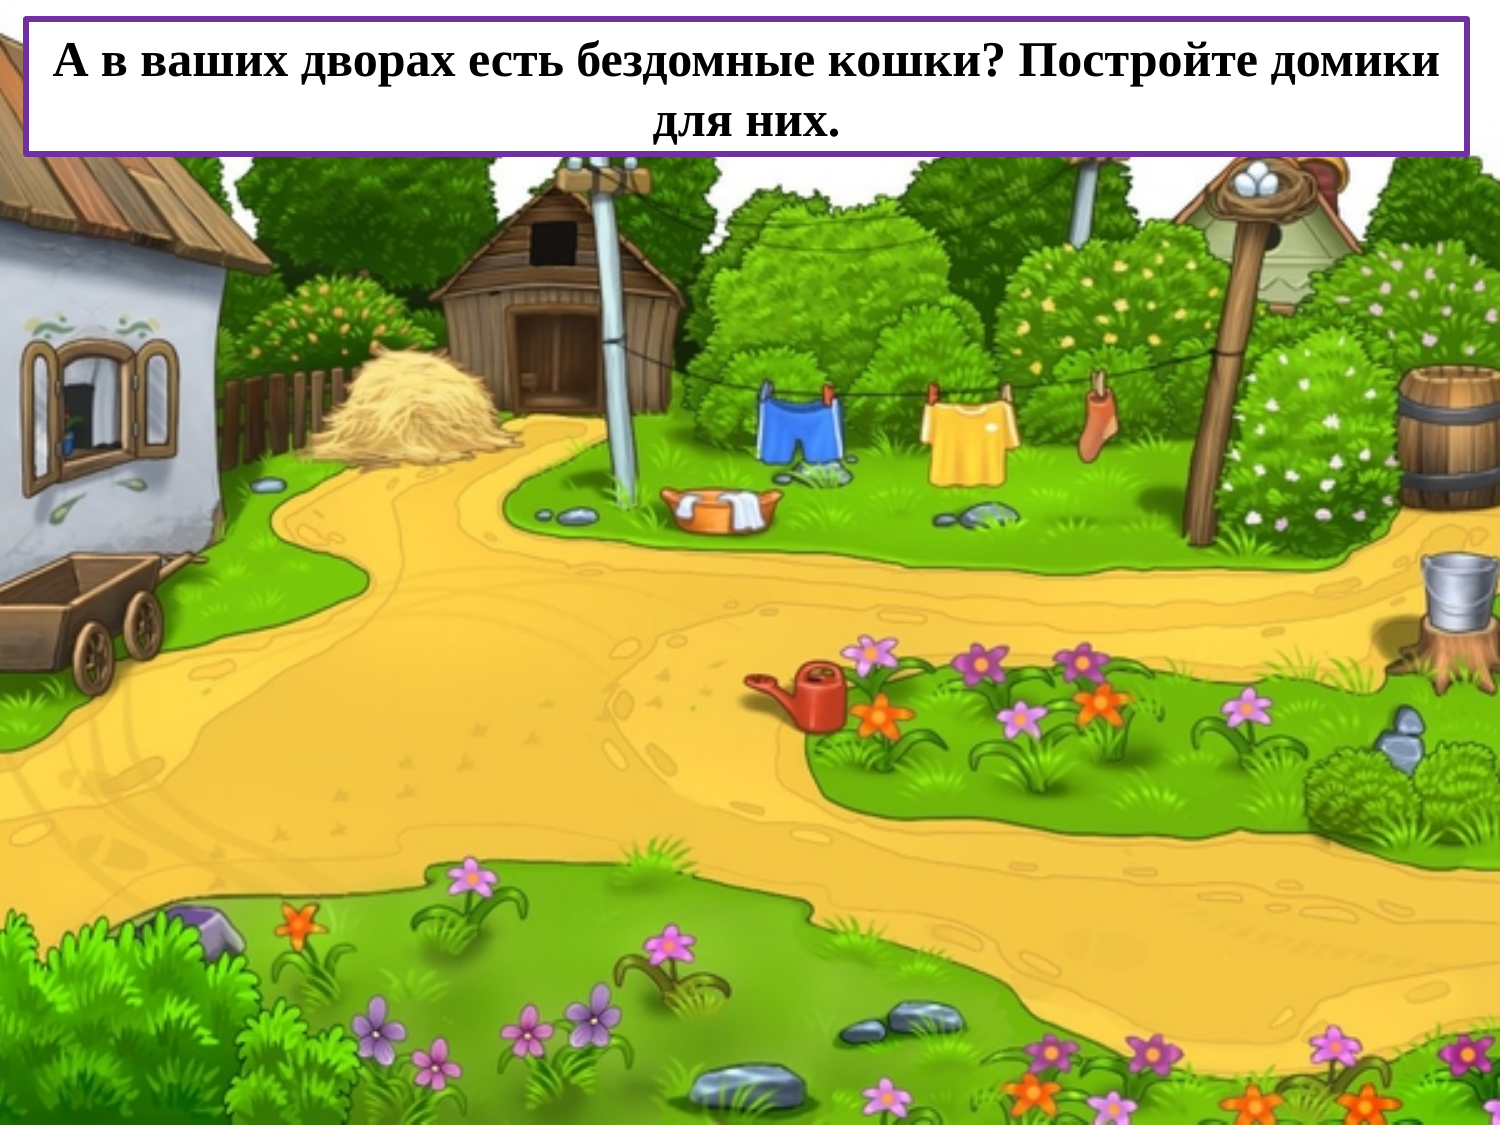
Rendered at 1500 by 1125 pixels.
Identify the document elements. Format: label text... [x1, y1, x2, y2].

text_box А в ваших дворах есть бездомные кошки? Постройте домики для них. [25, 19, 1468, 154]
picture [0, 0, 1500, 1125]
